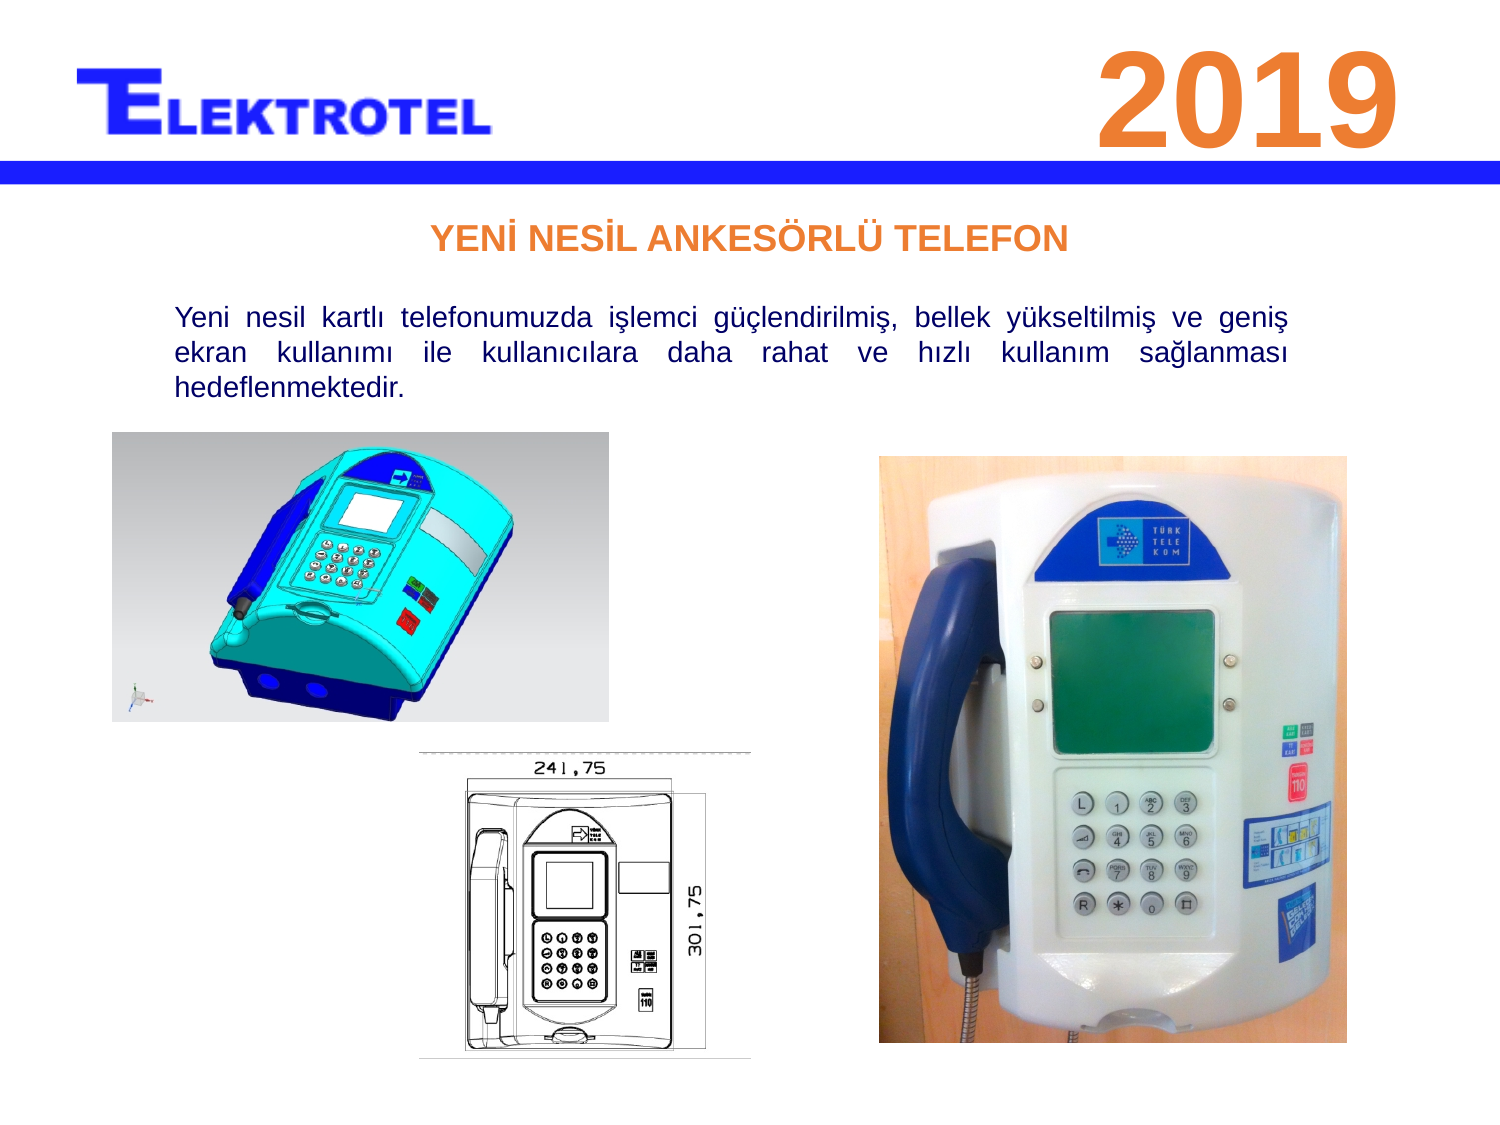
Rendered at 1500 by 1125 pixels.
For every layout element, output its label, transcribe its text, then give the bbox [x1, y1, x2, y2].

text_box [0, 160, 1500, 185]
text_box 2019 [1080, 2, 1500, 183]
text_box YENİ NESİL ANKESÖRLÜ TELEFON [415, 206, 1085, 267]
picture [76, 57, 493, 149]
picture [879, 456, 1347, 1043]
picture [112, 432, 609, 722]
text_box Yeni nesil kartlı telefonumuzda işlemci güçlendirilmiş, bellek yükseltilmiş ve geniş ekran kullanımı ile kullanıcılara daha rahat ve hızlı kullanım sağlanması hedeflenmektedir. [159, 290, 1306, 411]
picture [419, 752, 751, 1059]
